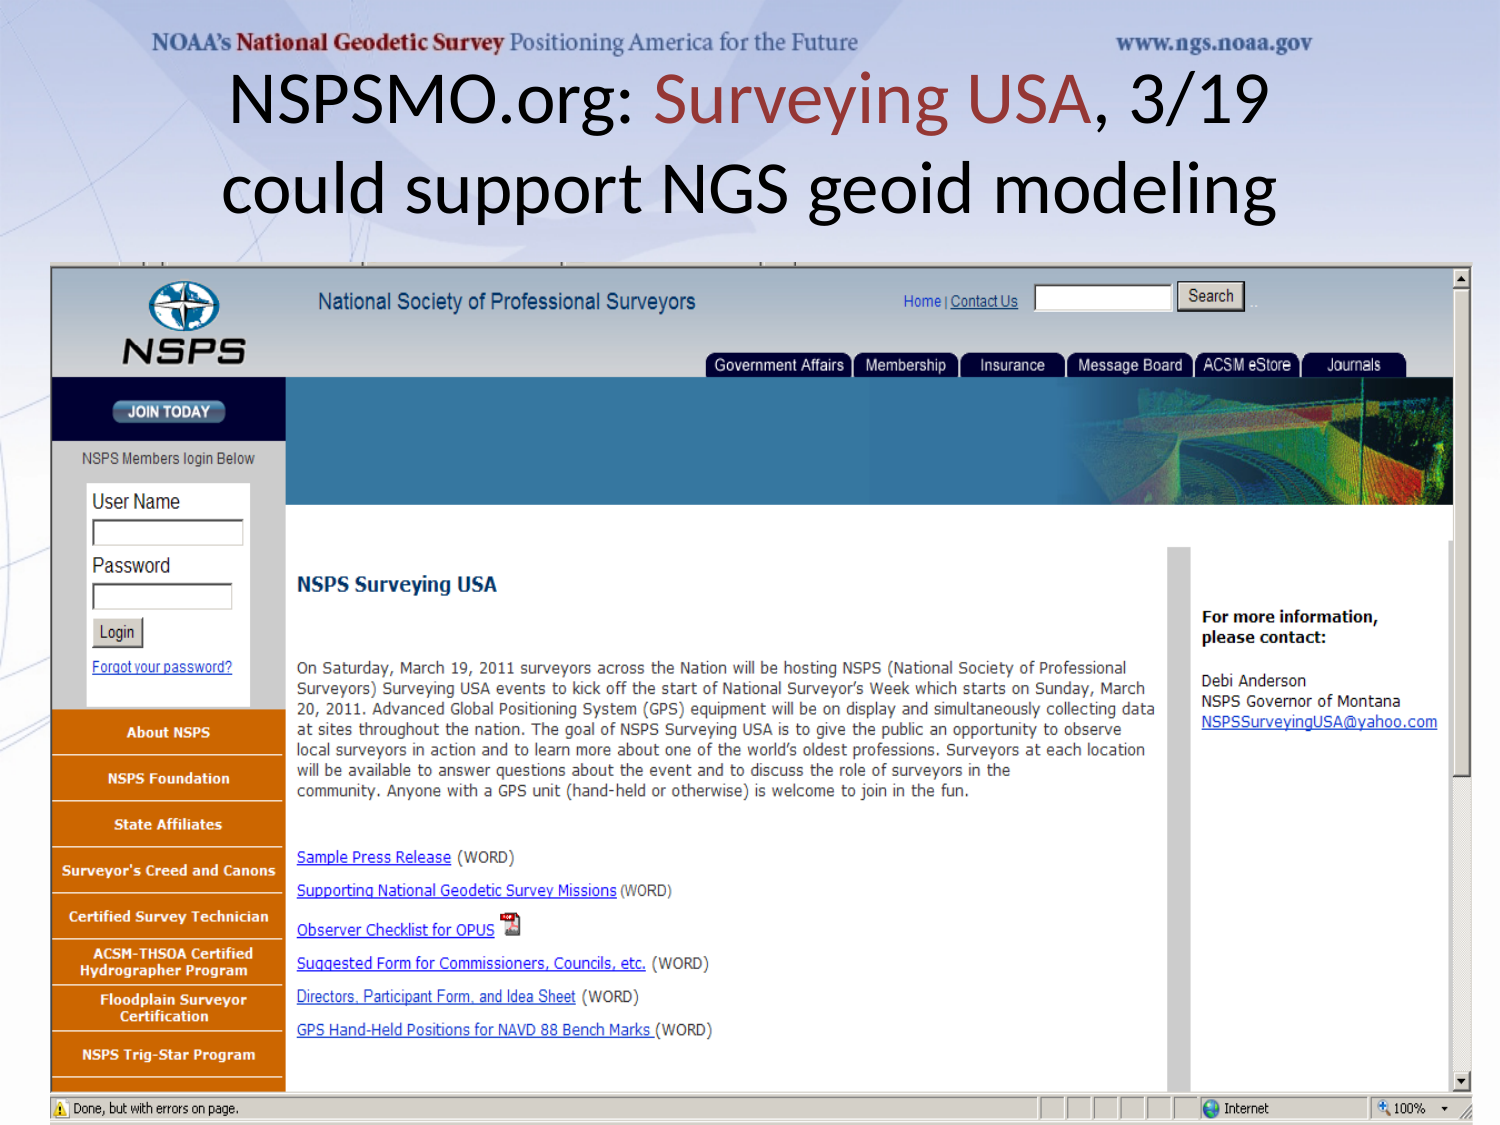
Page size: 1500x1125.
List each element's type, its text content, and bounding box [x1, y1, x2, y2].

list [49, 262, 1473, 1125]
picture [0, 0, 1500, 1125]
title NSPSMO.org: Surveying USA, 3/19 could support NGS geoid modeling [74, 44, 1426, 233]
